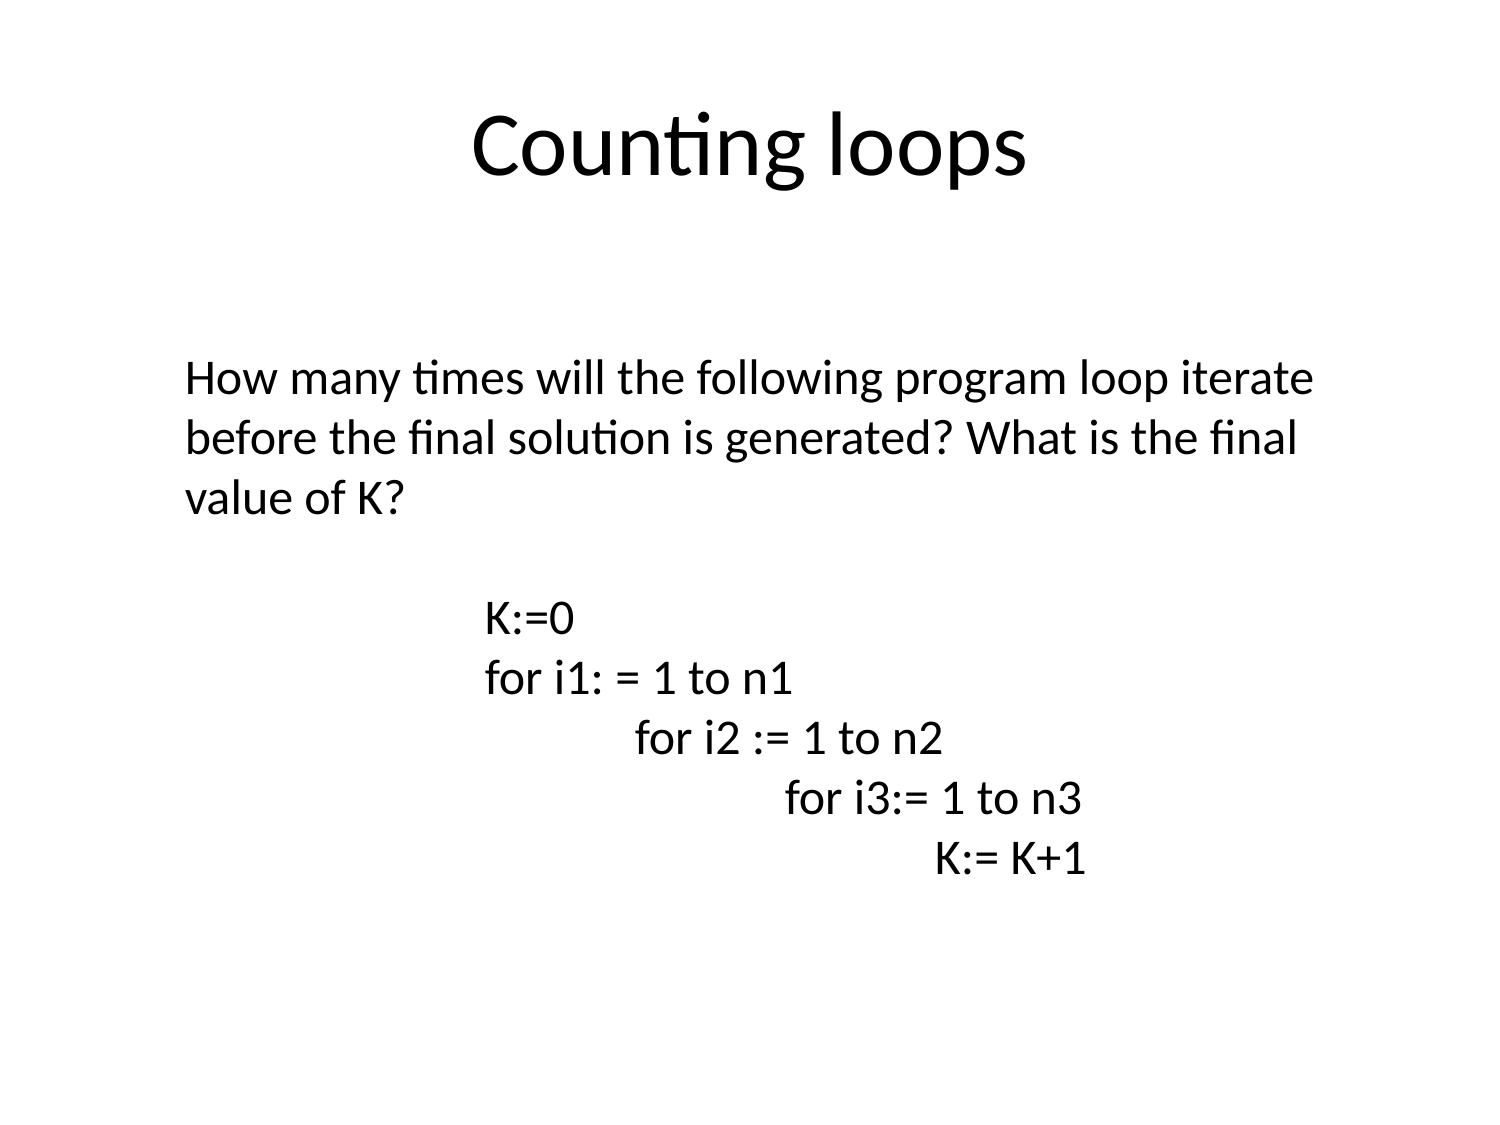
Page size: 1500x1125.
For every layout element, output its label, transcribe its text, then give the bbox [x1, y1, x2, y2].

title Counting loops [75, 45, 1425, 233]
text_box How many times will the following program loop iterate before the final solution is generated? What is the final value of K? K:=0 for i1: = 1 to n1 for i2 := 1 to n2 for i3:= 1 to n3 K:= K+1 [169, 336, 1330, 892]
